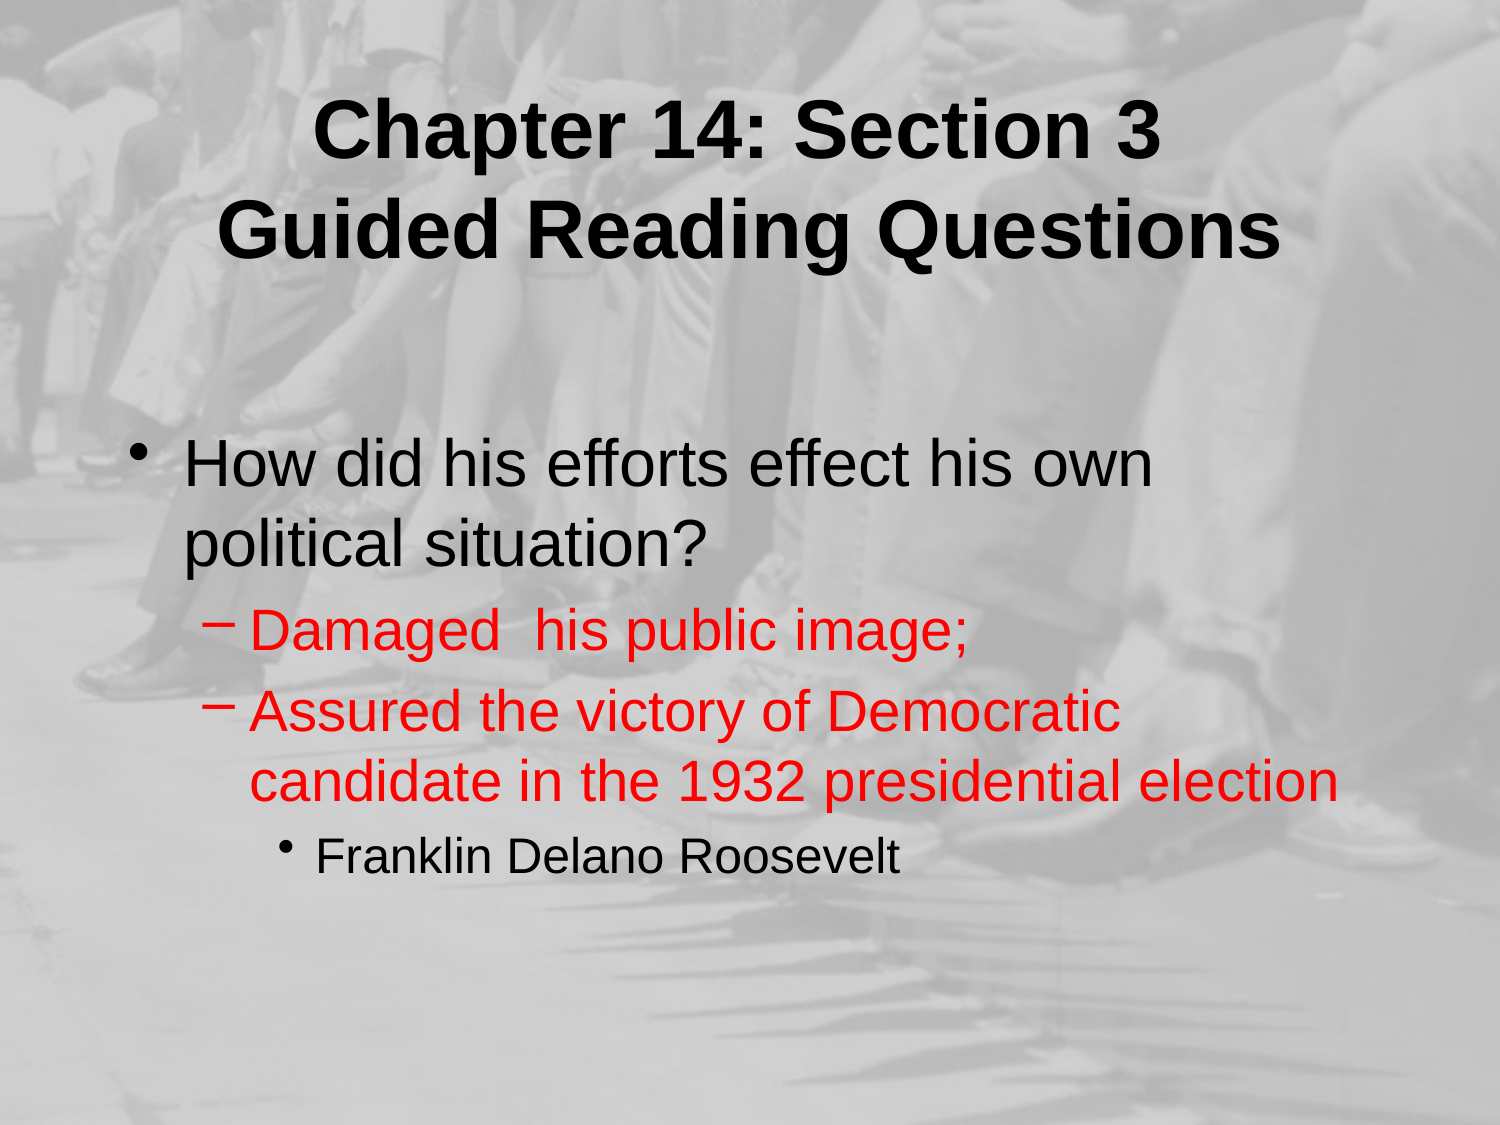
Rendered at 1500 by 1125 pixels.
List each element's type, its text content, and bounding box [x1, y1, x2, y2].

title Chapter 14: Section 3 Guided Reading Questions [112, 87, 1388, 263]
list How did his efforts effect his own political situation? Damaged his public image; Assured the victory of Democratic candidate in the 1932 presidential election Franklin Delano Roosevelt [112, 412, 1388, 1000]
picture [0, 0, 1500, 1125]
